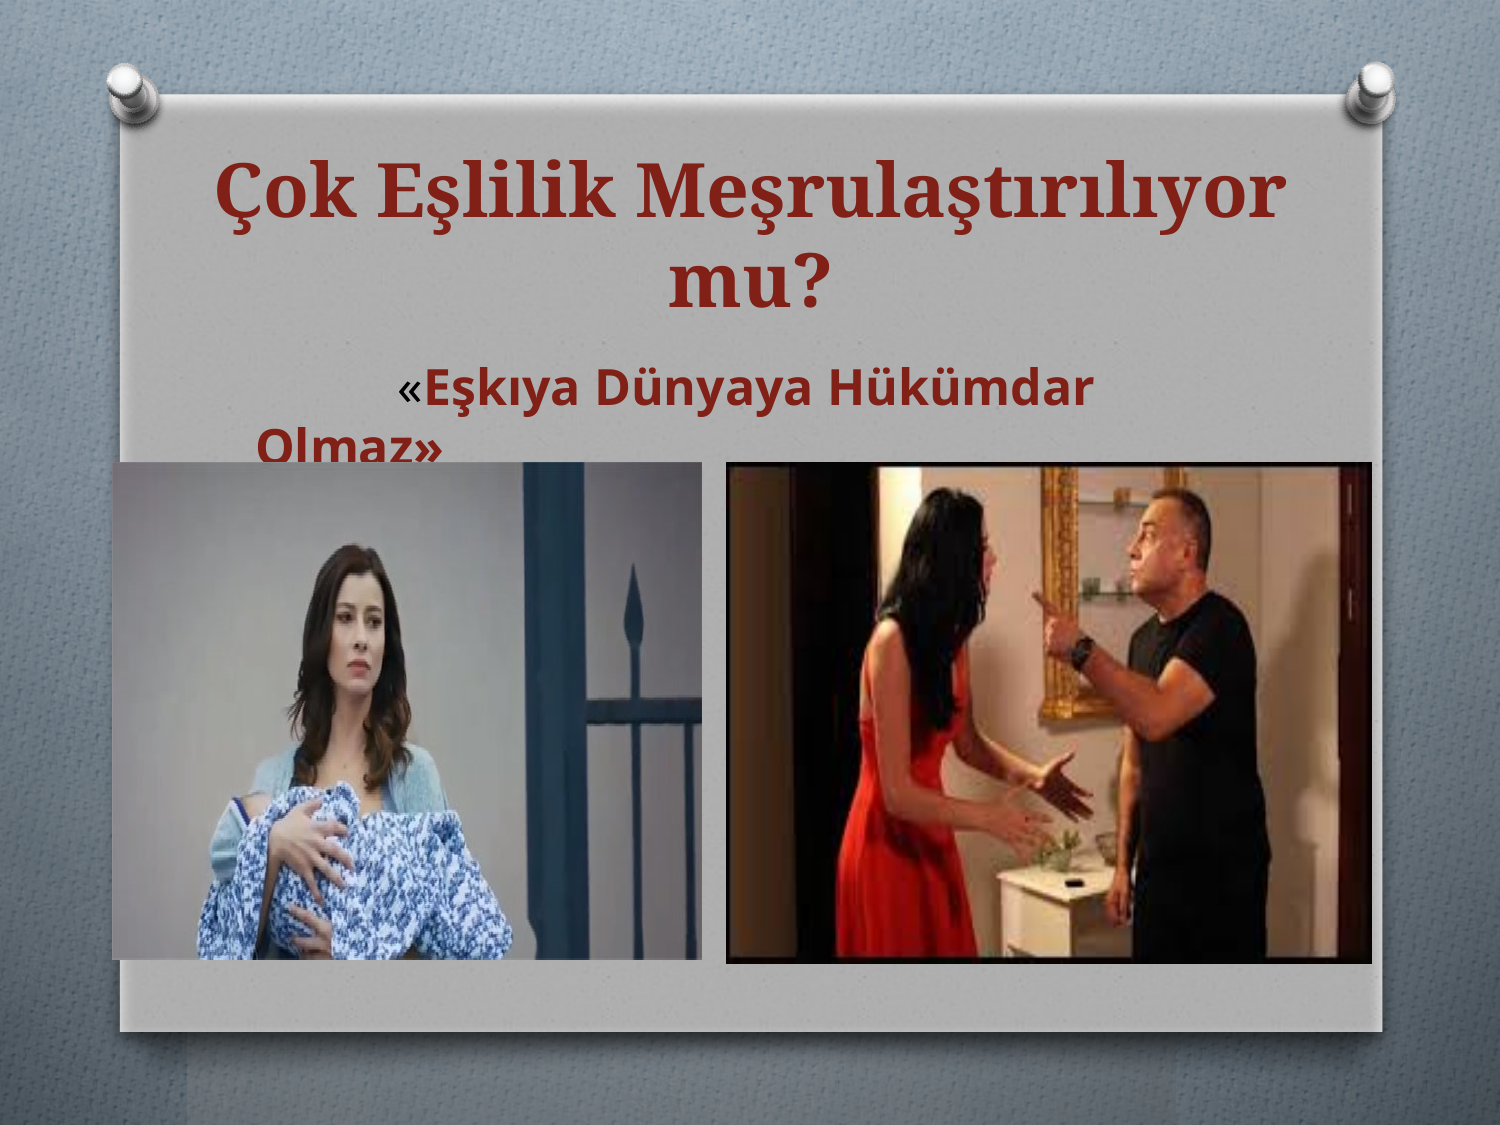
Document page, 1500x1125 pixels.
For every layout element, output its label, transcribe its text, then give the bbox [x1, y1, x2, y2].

picture [111, 462, 702, 960]
picture [1317, 35, 1439, 156]
picture [75, 29, 198, 153]
title Çok Eşlilik Meşrulaştırılıyor mu? [179, 134, 1323, 332]
list «Eşkıya Dünyaya Hükümdar Olmaz» [240, 347, 1257, 939]
picture [726, 462, 1372, 964]
